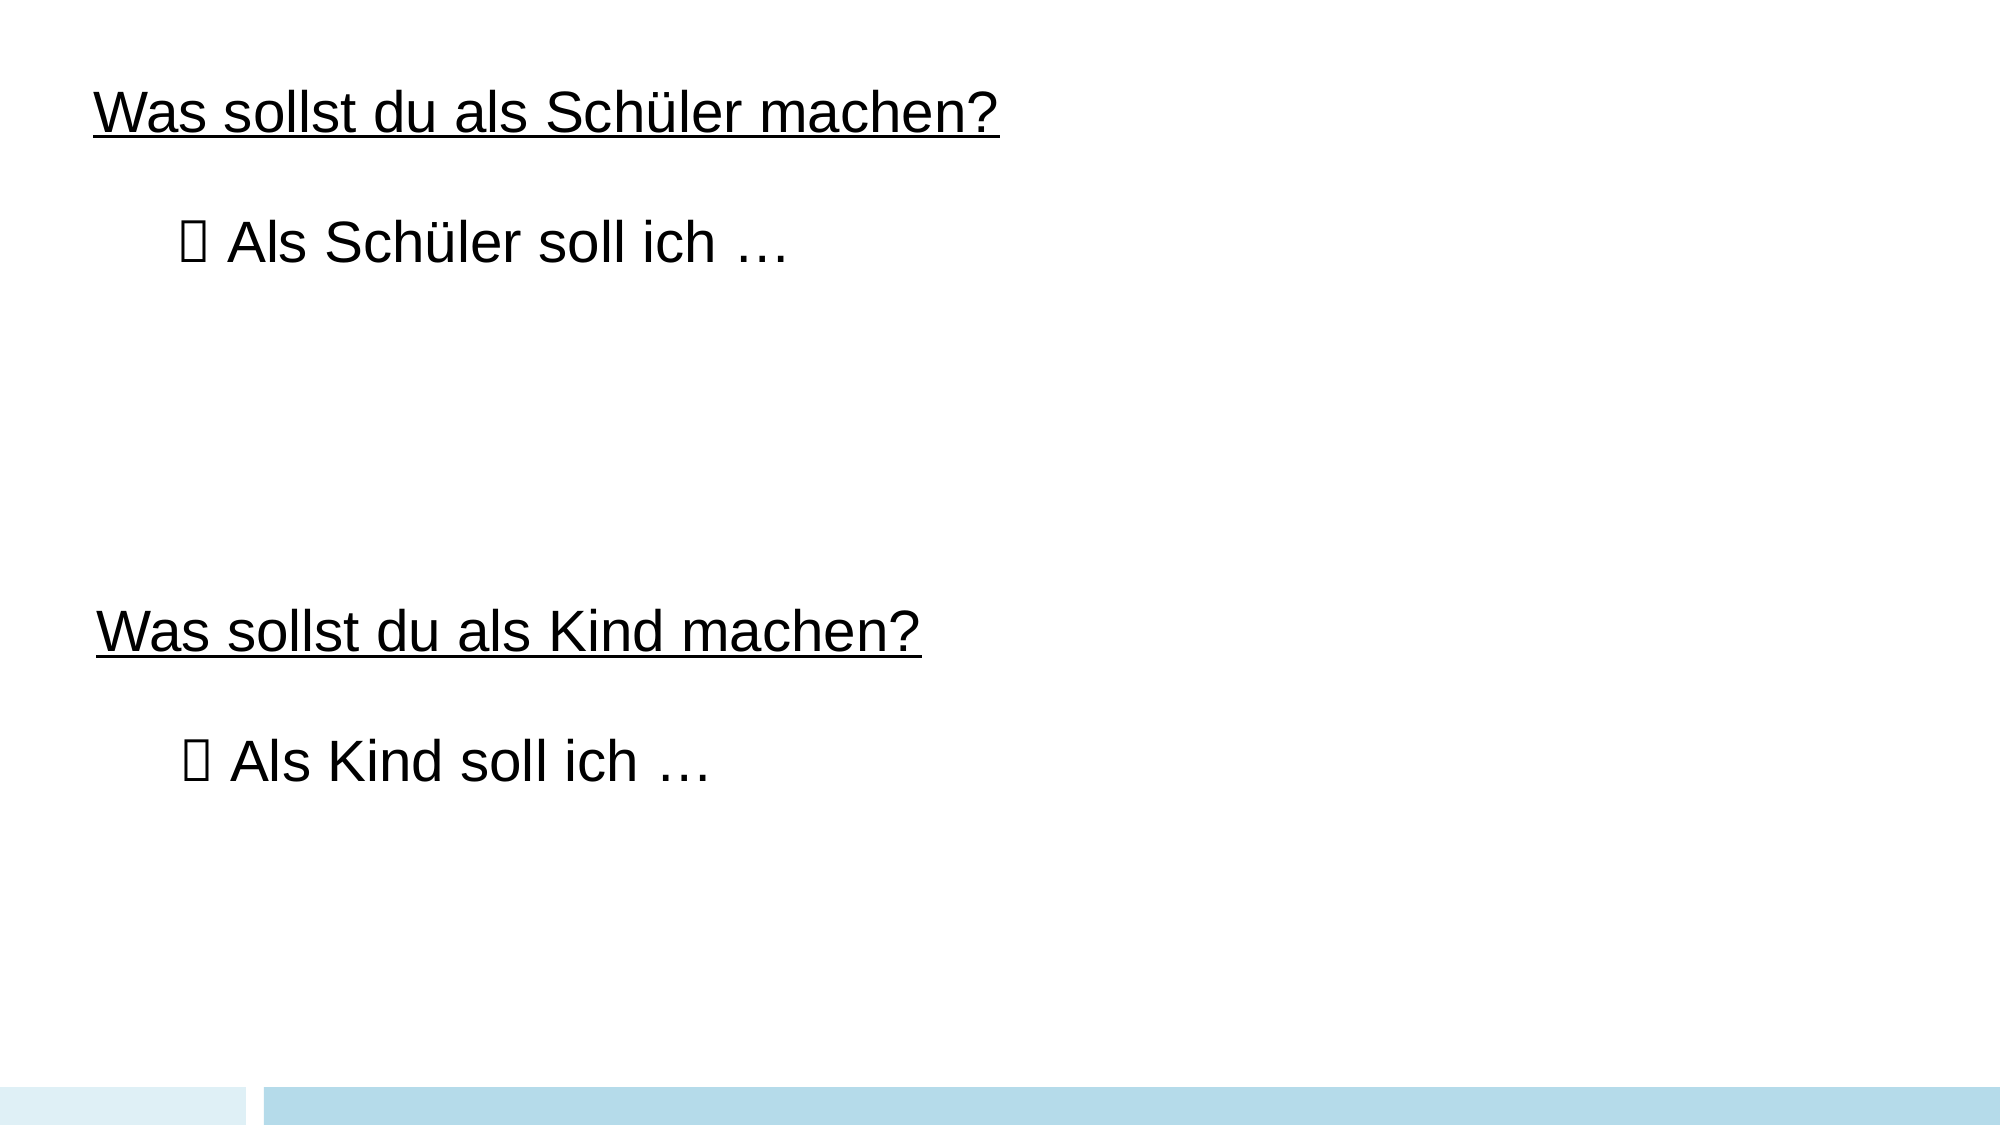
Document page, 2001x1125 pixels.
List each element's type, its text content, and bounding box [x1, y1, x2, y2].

text_box Was sollst du als Kind machen? [81, 586, 1181, 671]
text_box  Als Schüler soll ich … [161, 196, 1260, 281]
text_box Was sollst du als Schüler machen? [78, 66, 1178, 152]
text_box  Als Kind soll ich … [164, 716, 1263, 801]
